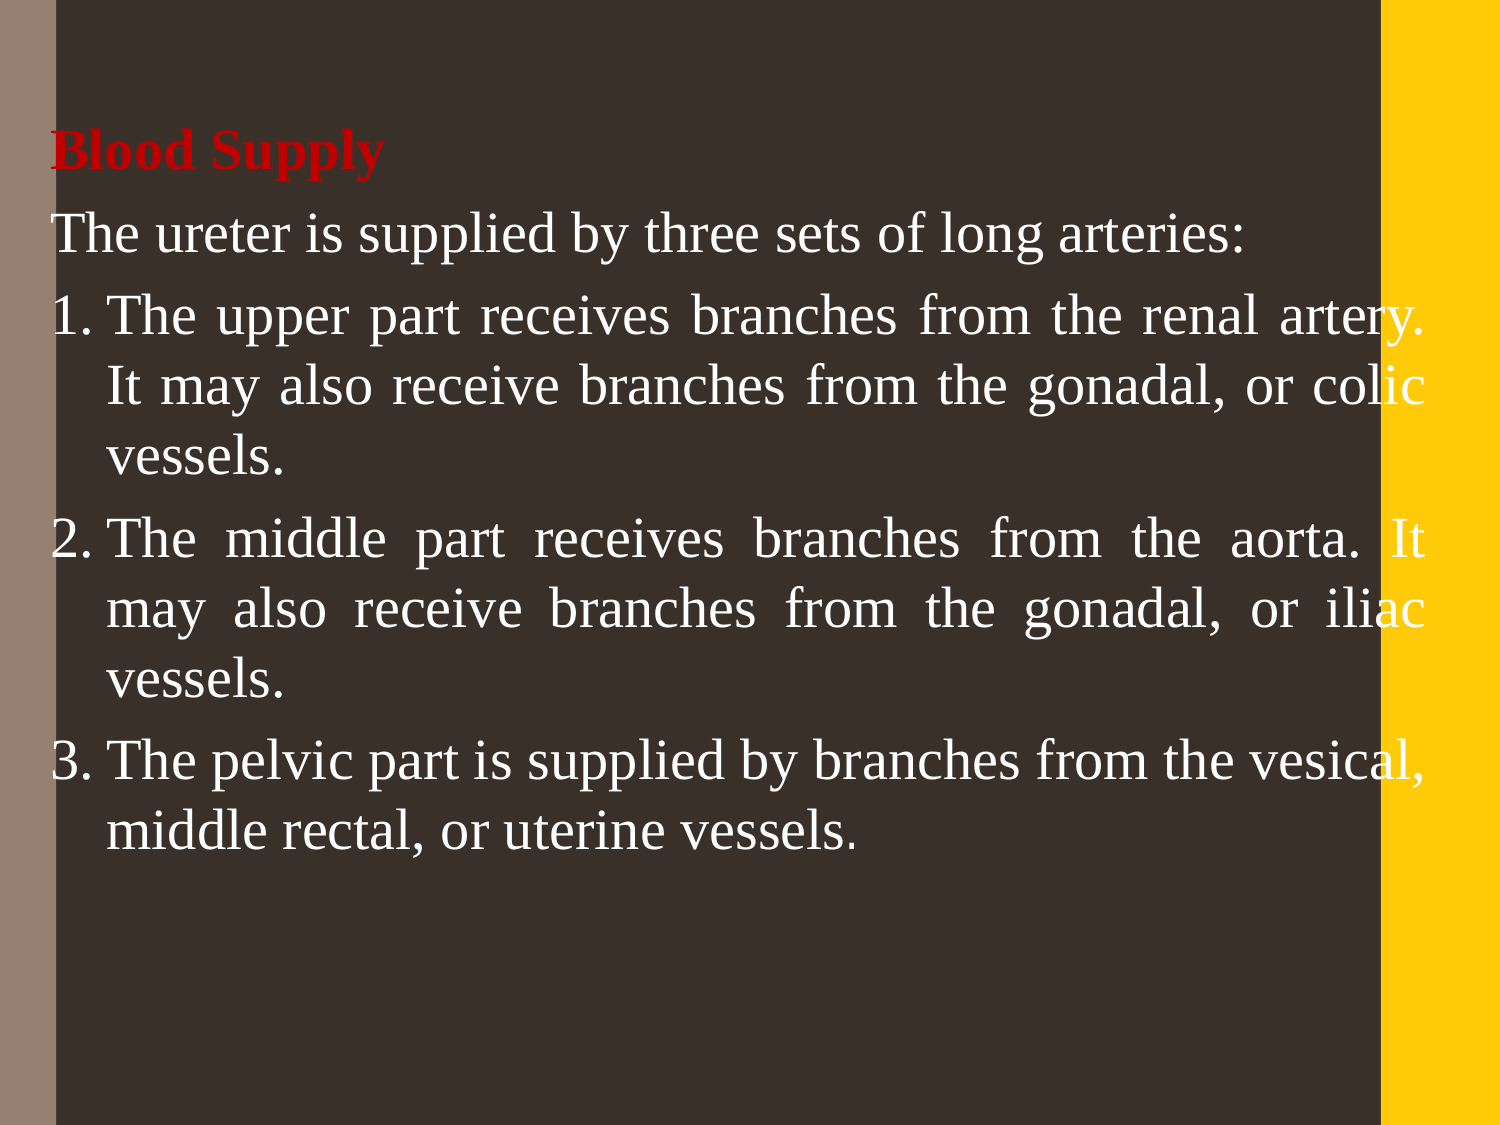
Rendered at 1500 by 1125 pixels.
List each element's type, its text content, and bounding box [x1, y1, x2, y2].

text_box Blood Supply The ureter is supplied by three sets of long arteries: 1. The upper part receives branches from the renal artery. It may also receive branches from the gonadal, or colic vessels. 2. The middle part receives branches from the aorta. It may also receive branches from the gonadal, or iliac vessels. 3. The pelvic part is supplied by branches from the vesical, middle rectal, or uterine vessels. [35, 104, 1442, 869]
